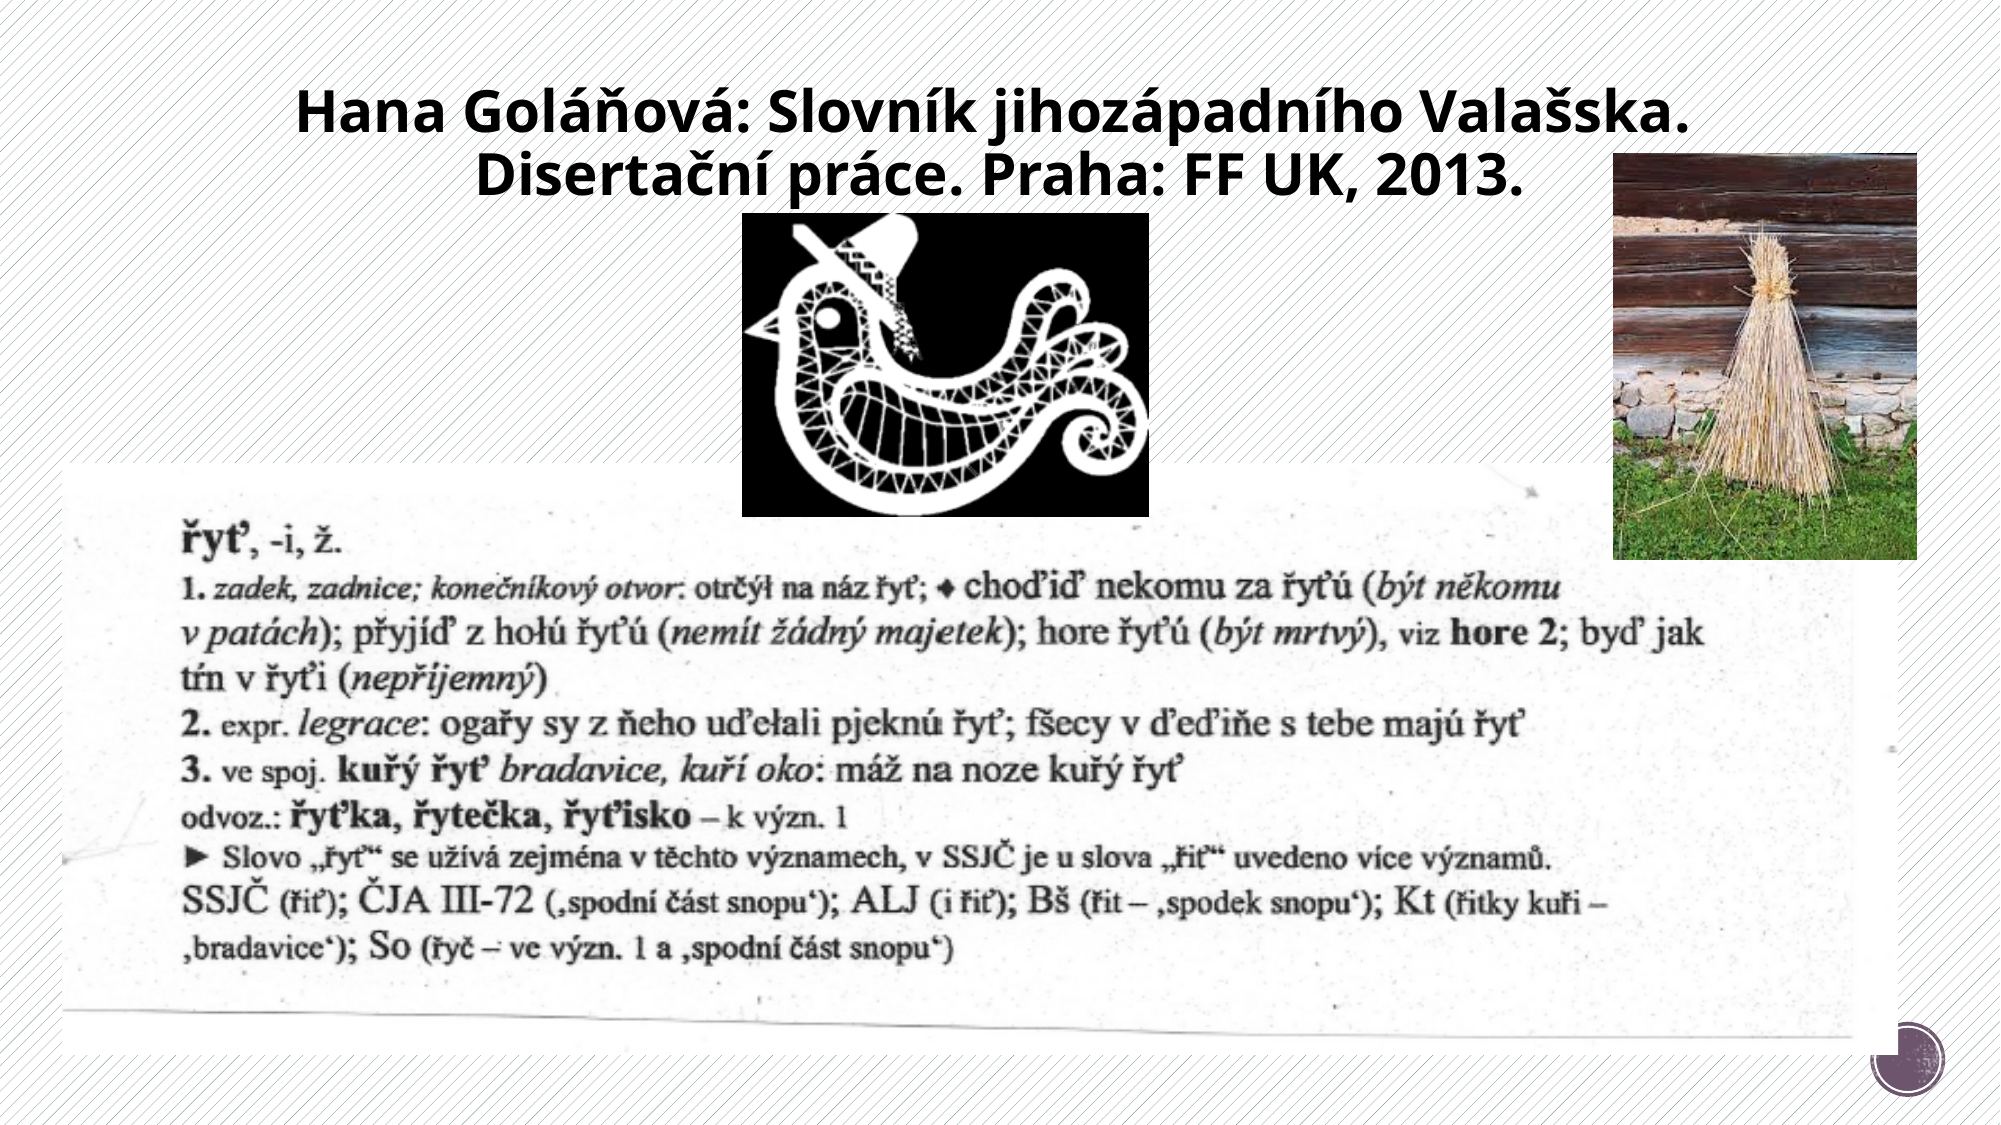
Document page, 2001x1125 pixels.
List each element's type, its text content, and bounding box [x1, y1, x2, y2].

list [63, 465, 1897, 1053]
picture [742, 213, 1149, 515]
title Hana Goláňová: Slovník jihozápadního Valašska. Disertační práce. Praha: FF UK, 2013. [174, 40, 1825, 250]
picture [1613, 153, 1917, 560]
